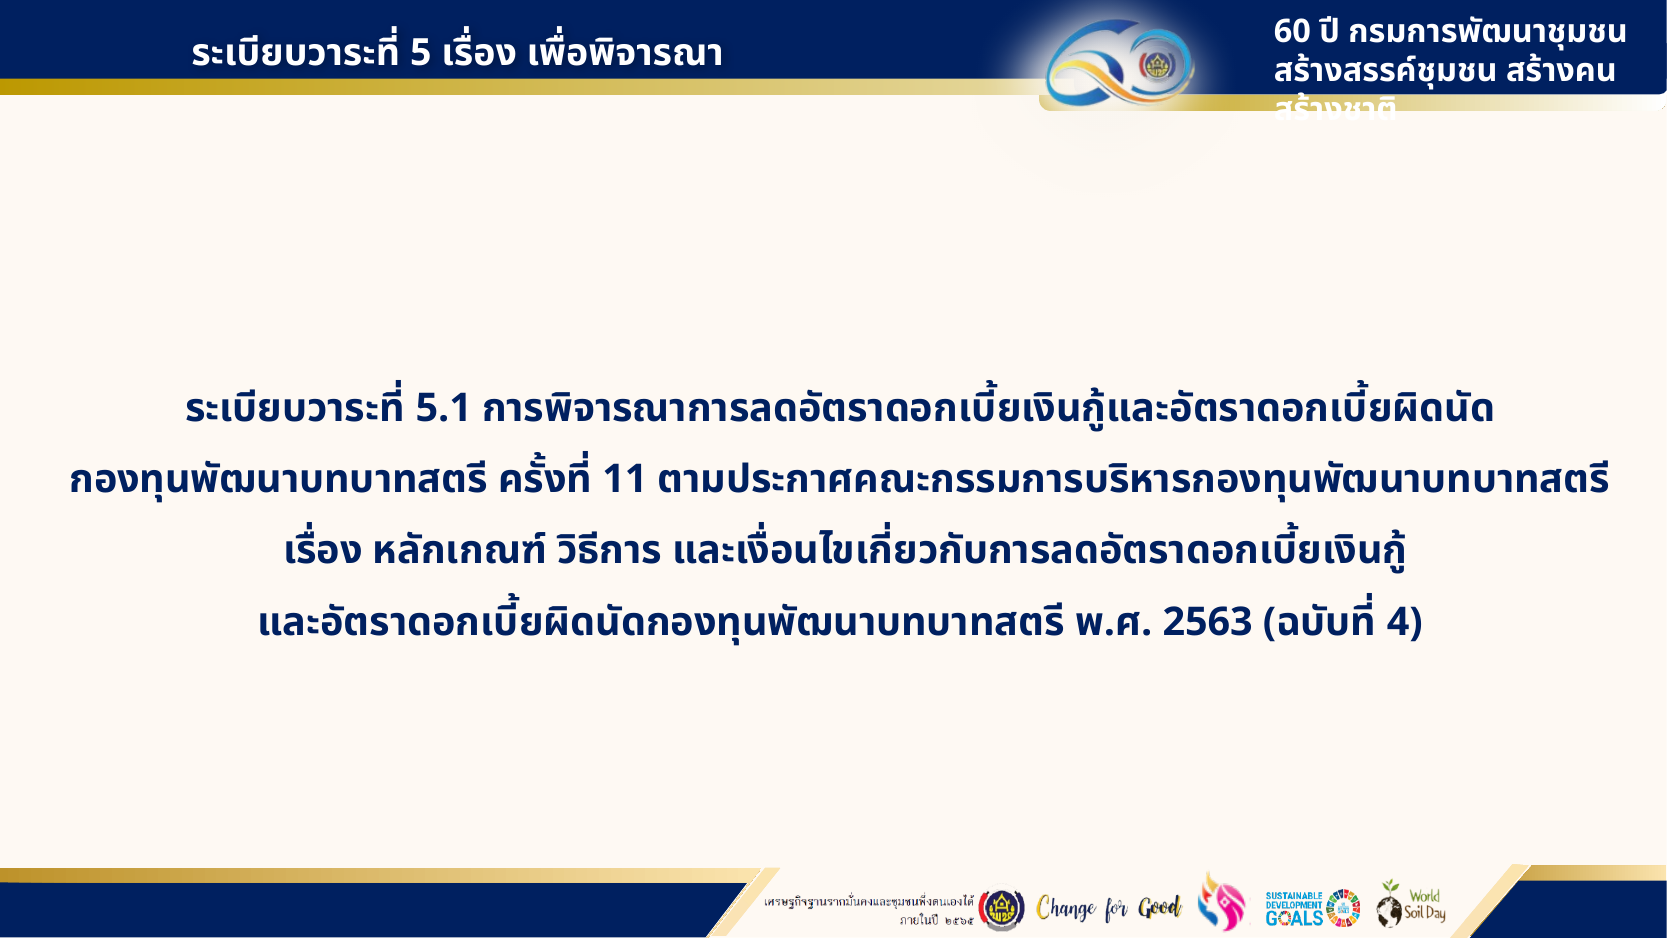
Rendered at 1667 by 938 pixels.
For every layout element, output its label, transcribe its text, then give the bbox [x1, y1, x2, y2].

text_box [0, 0, 1667, 209]
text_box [0, 862, 1667, 938]
text_box ระเบียบวาระที่ 5.1 การพิจารณาการลดอัตราดอกเบี้ยเงินกู้และอัตราดอกเบี้ยผิดนัด กองทุนพัฒนาบทบาทสตรี ครั้งที่ 11 ตามประกาศคณะกรรมการบริหารกองทุนพัฒนาบทบาทสตรี เรื่อง หลักเกณฑ์ วิธีการ และเงื่อนไขเกี่ยวกับการลดอัตราดอกเบี้ยเงินกู้ และอัตราดอกเบี้ยผิดนัดกองทุนพัฒนาบทบาทสตรี พ.ศ. 2563 (ฉบับที่ 4) [0, 368, 1667, 633]
